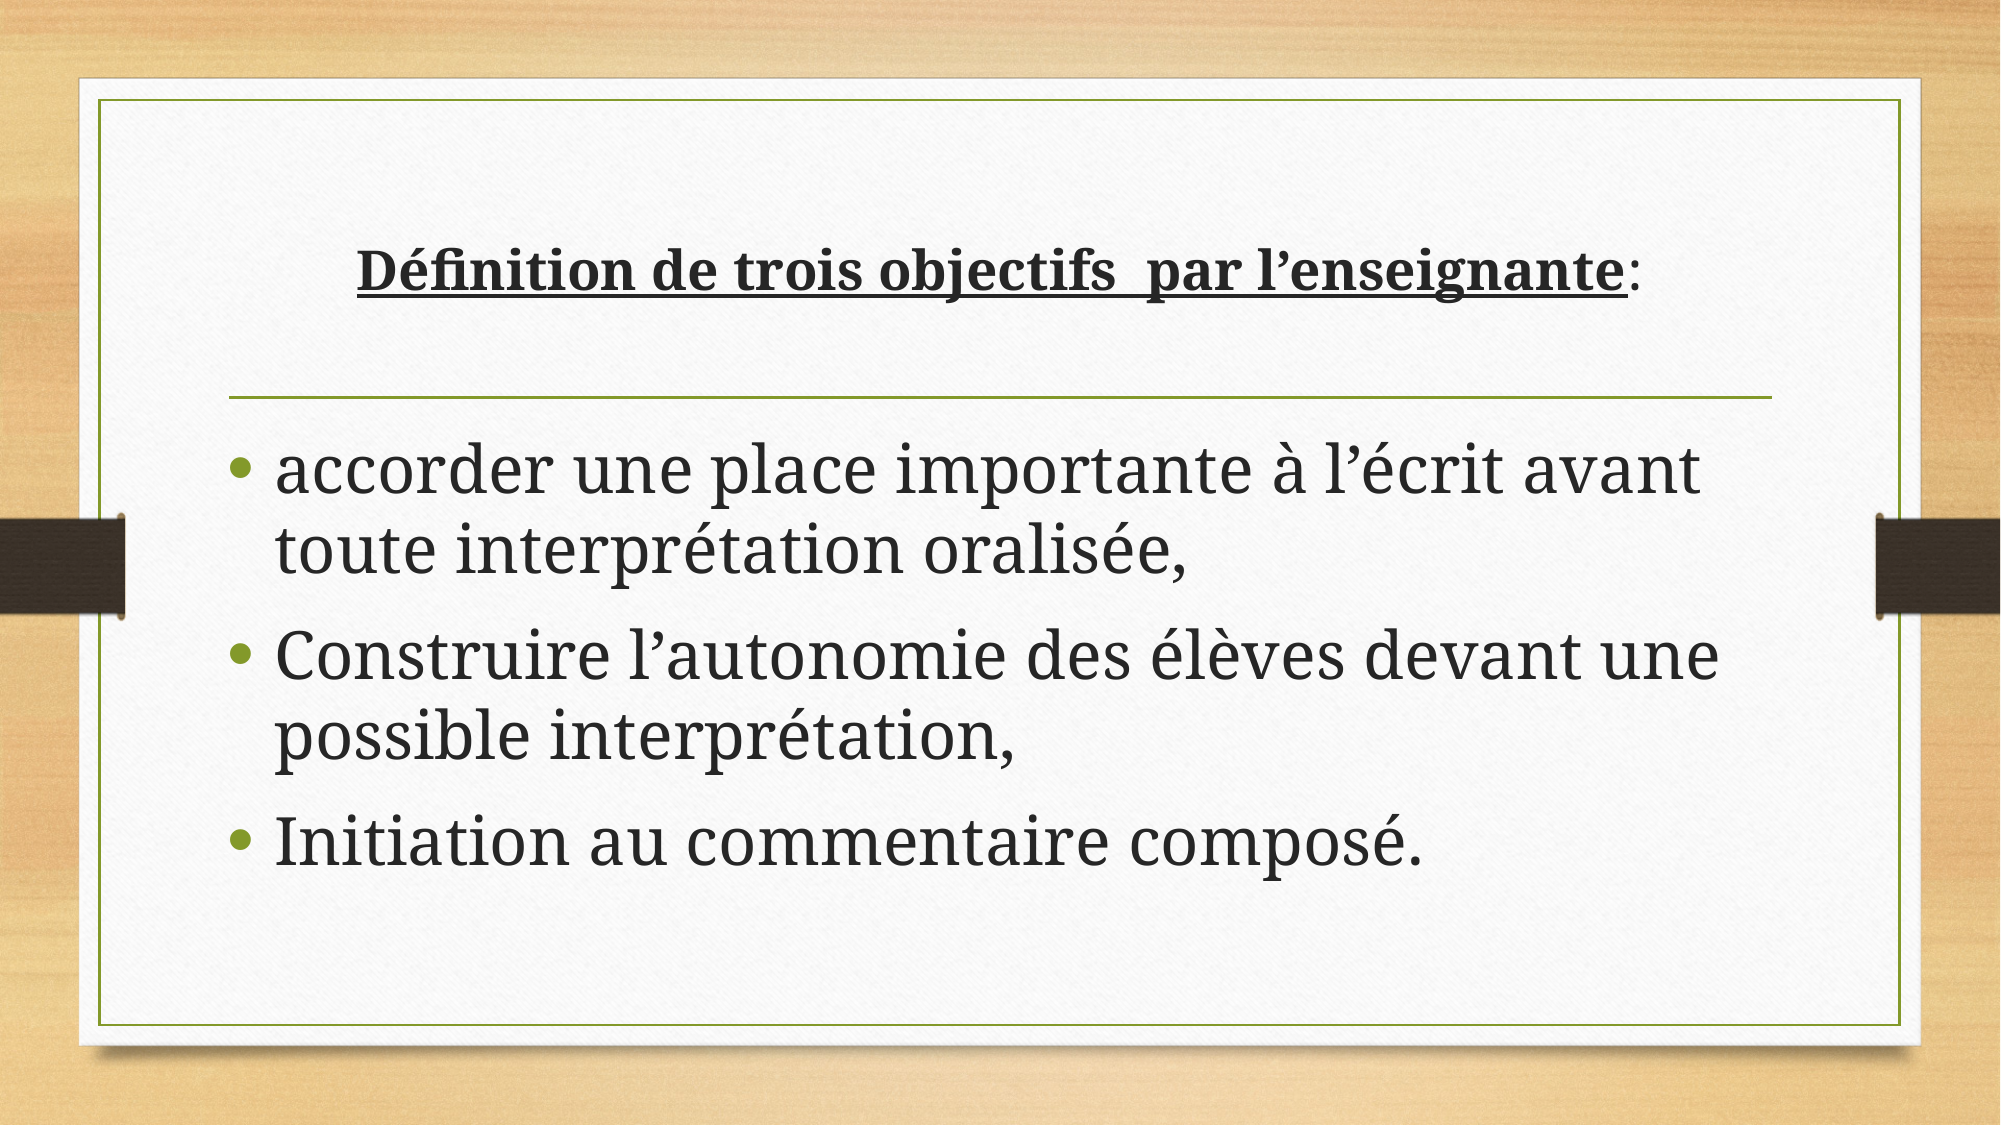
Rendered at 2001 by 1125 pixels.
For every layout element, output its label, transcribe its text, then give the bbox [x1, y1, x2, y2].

list accorder une place importante à l’écrit avant toute interprétation oralisée, Construire l’autonomie des élèves devant une possible interprétation, Initiation au commentaire composé. [212, 419, 1788, 964]
picture [0, 0, 2001, 1125]
title Définition de trois objectifs par l’enseignante: [212, 161, 1788, 375]
